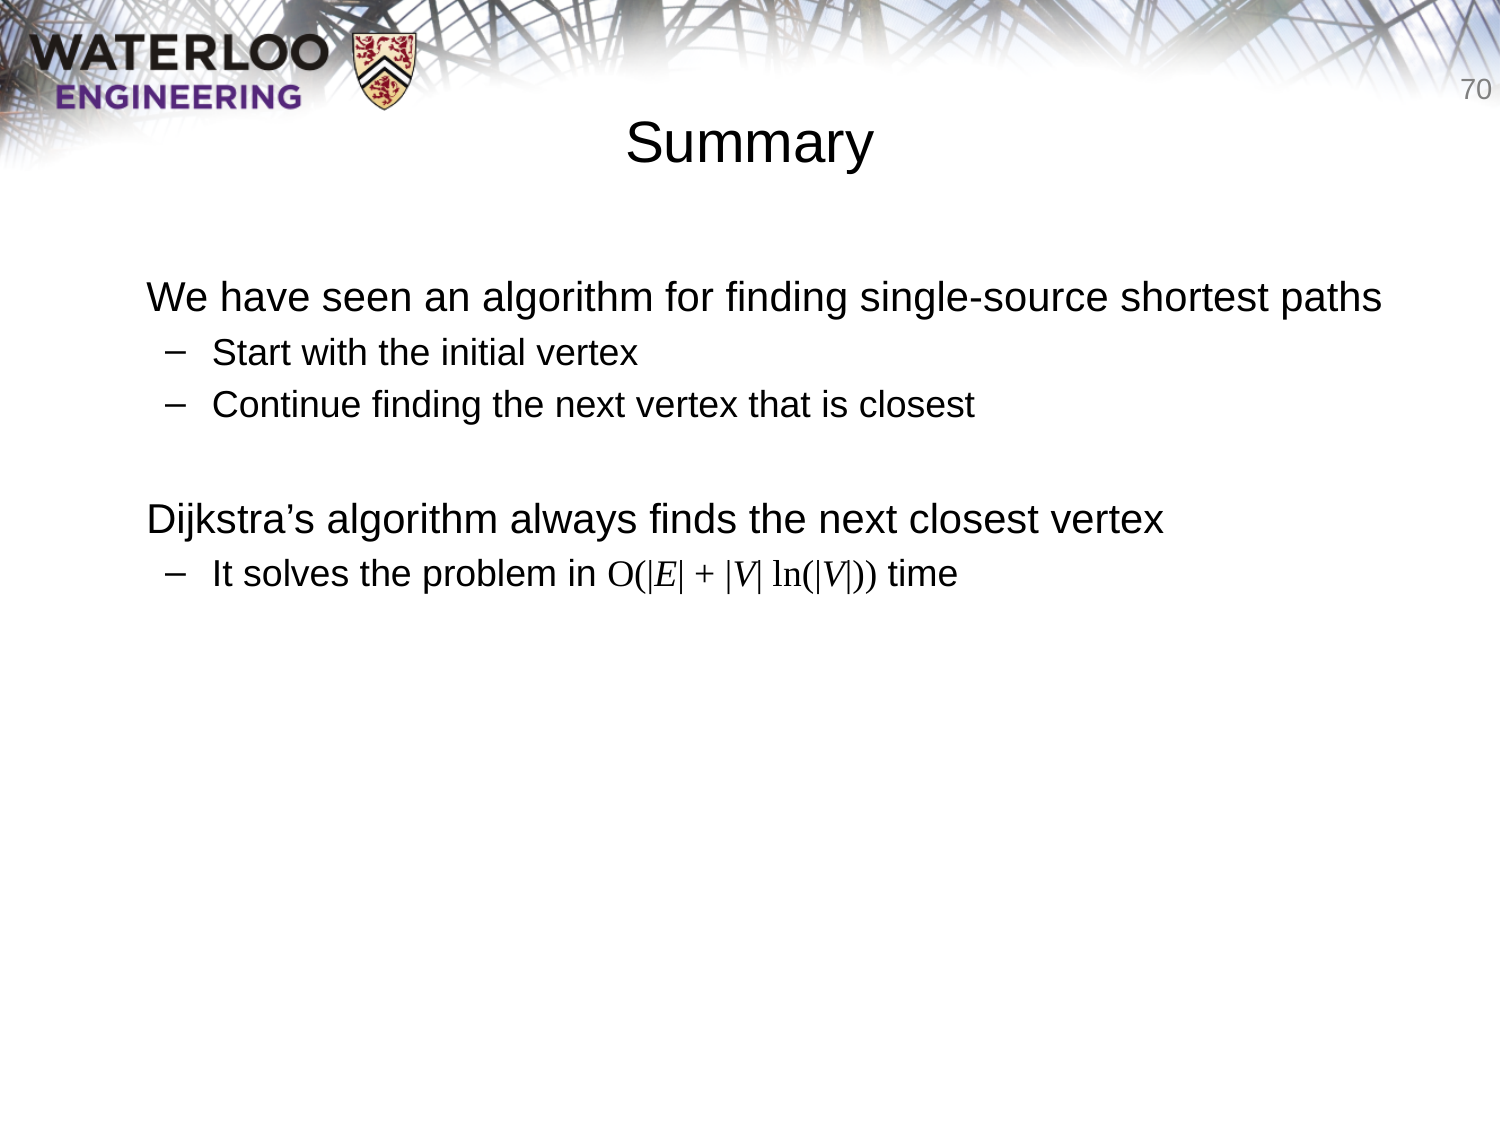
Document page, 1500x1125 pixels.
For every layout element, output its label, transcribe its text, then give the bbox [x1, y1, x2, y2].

title Summary [74, 44, 1426, 233]
list We have seen an algorithm for finding single-source shortest paths Start with the initial vertex Continue finding the next vertex that is closest Dijkstra’s algorithm always finds the next closest vertex It solves the problem in O(|E| + |V| ln(|V|)) time [74, 262, 1426, 1006]
picture [0, 0, 1500, 1125]
